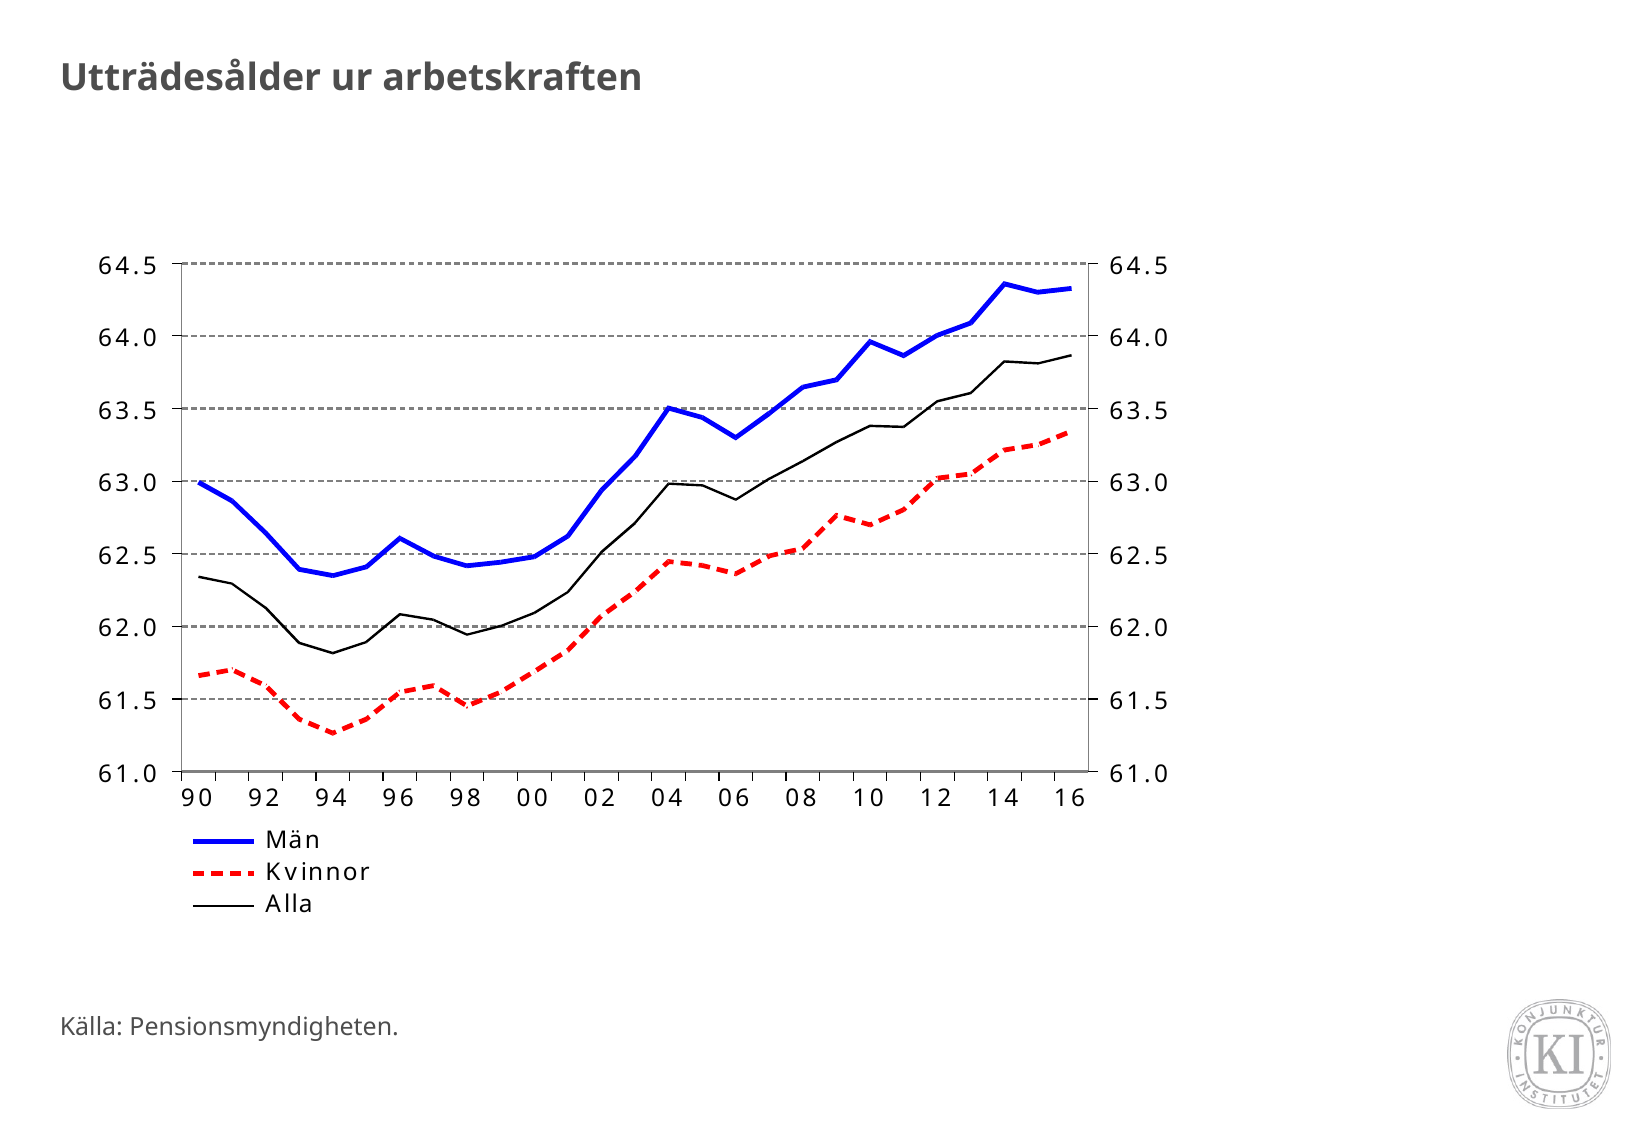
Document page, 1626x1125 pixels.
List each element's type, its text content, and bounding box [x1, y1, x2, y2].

subtitle Källa: Pensionsmyndigheten. [44, 1003, 1474, 1106]
title Utträdesålder ur arbetskraften [44, 45, 1545, 114]
picture [1507, 999, 1611, 1109]
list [59, 228, 1207, 946]
